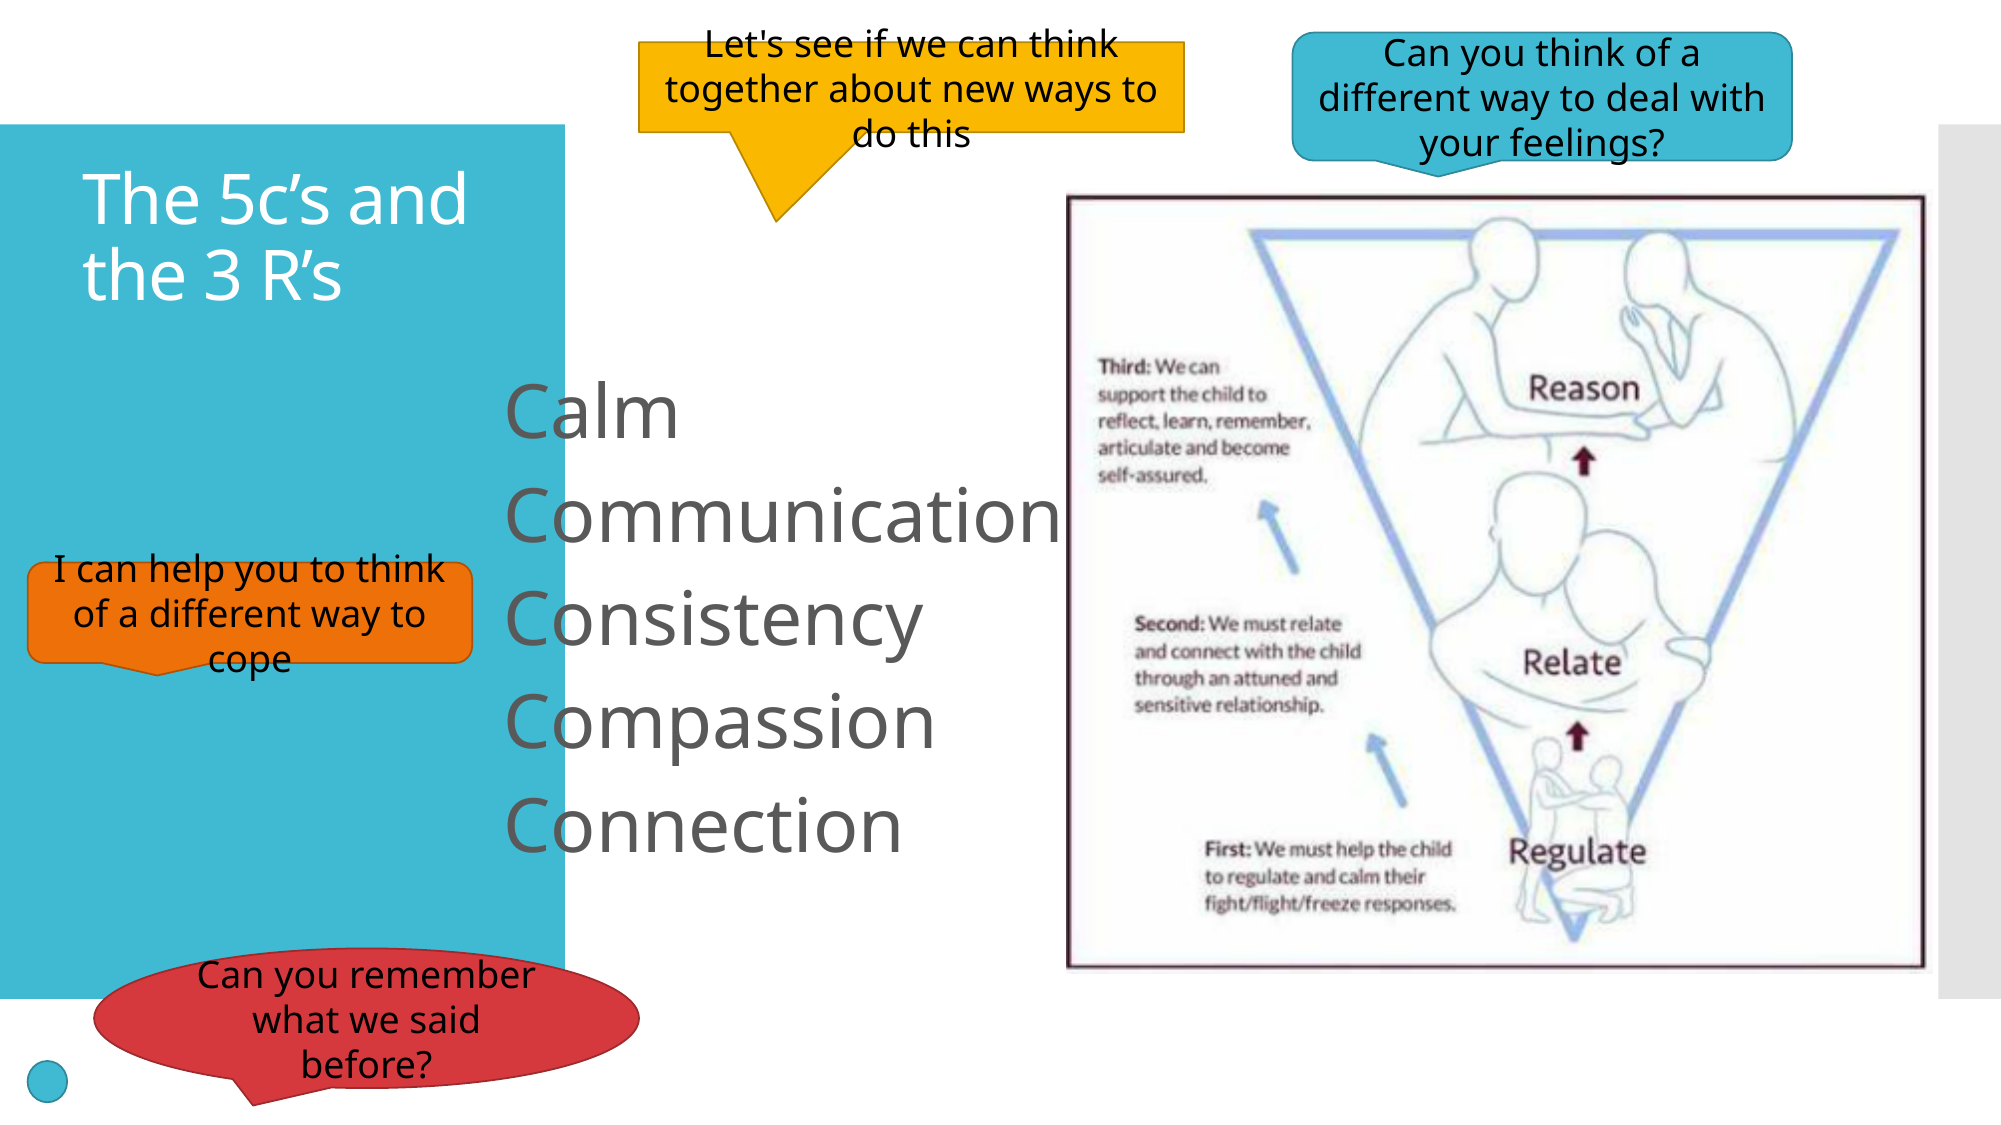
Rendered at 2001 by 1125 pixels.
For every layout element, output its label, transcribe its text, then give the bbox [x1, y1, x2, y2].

text_box Let's see if we can think together about new ways to do this [638, 41, 1185, 223]
text_box Can you remember what we said before? [93, 947, 640, 1107]
list Calm Communication Consistency Compassion Connection [461, 325, 1066, 918]
text_box I can help you to think of a different way to cope [26, 561, 474, 677]
picture [1066, 188, 1934, 974]
text_box [26, 1060, 69, 1104]
text_box Can you think of a different way to deal with your feelings? [1291, 31, 1793, 178]
title The 5c’s and the 3 R’s [67, 154, 489, 326]
